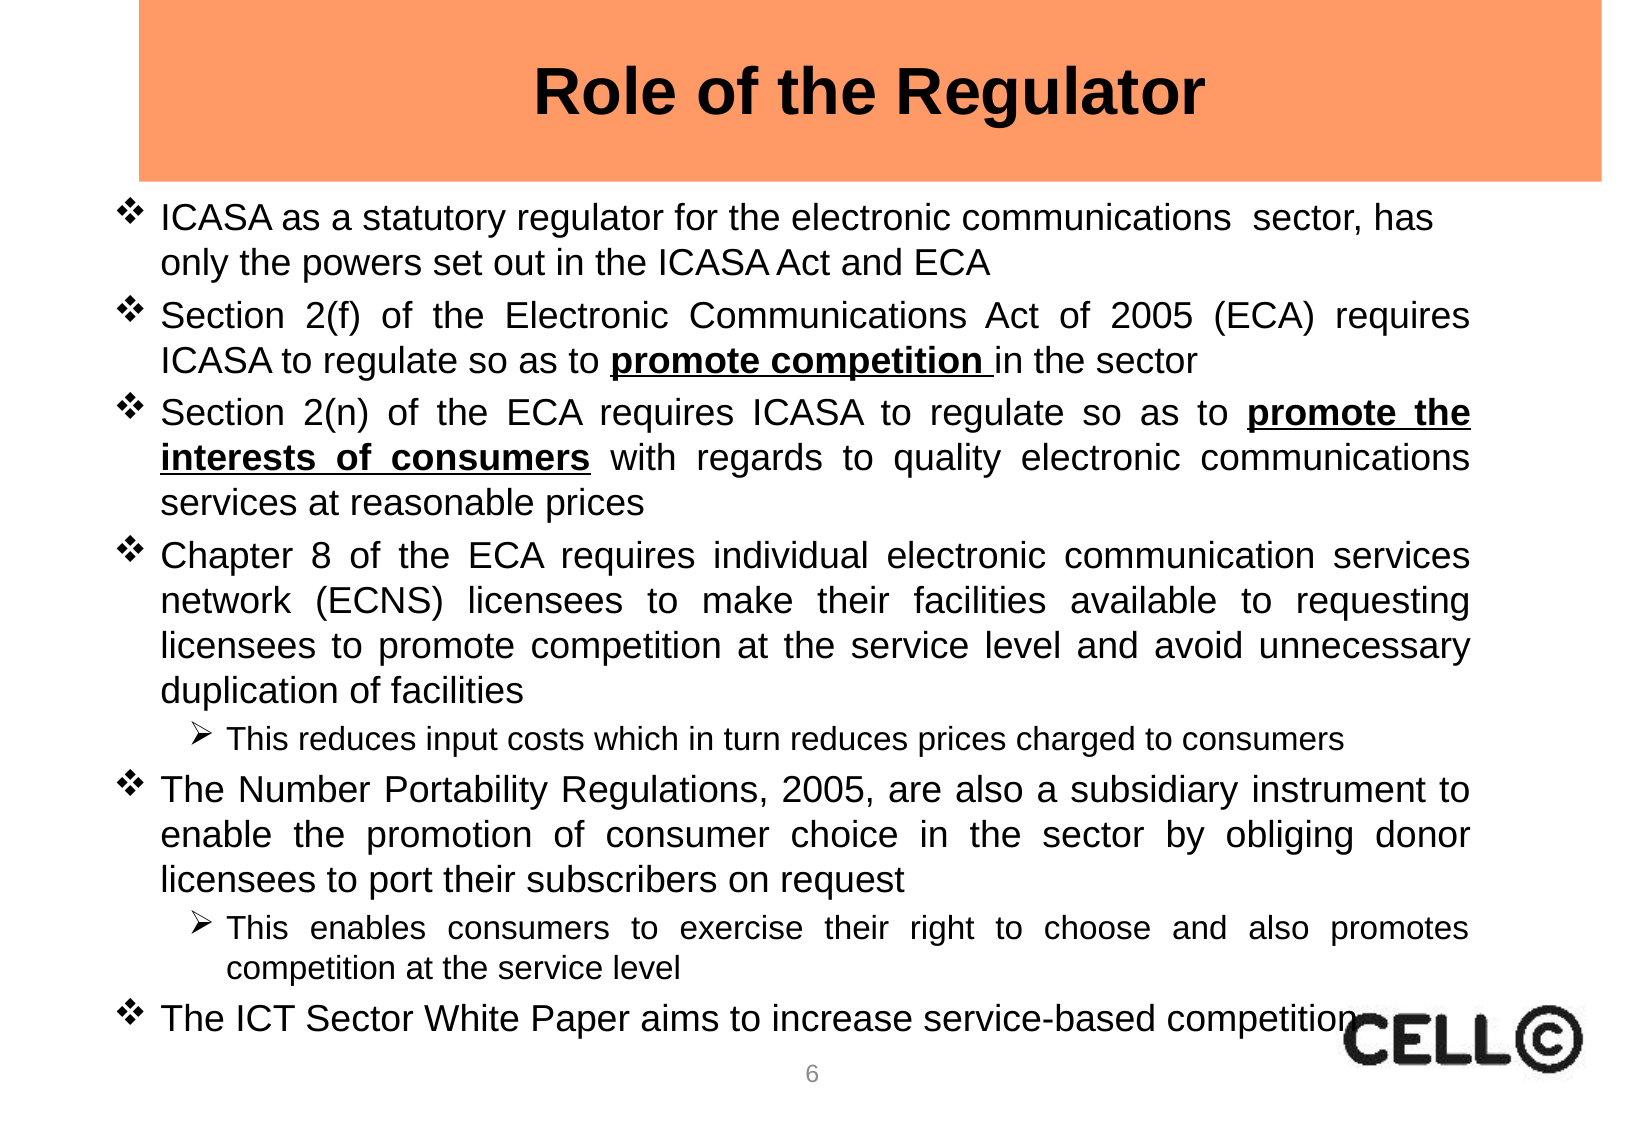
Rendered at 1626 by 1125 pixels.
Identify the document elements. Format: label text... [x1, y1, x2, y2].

list ICASA as a statutory regulator for the electronic communications sector, has only the powers set out in the ICASA Act and ECA Section 2(f) of the Electronic Communications Act of 2005 (ECA) requires ICASA to regulate so as to promote competition in the sector Section 2(n) of the ECA requires ICASA to regulate so as to promote the interests of consumers with regards to quality electronic communications services at reasonable prices Chapter 8 of the ECA requires individual electronic communication services network (ECNS) licensees to make their facilities available to requesting licensees to promote competition at the service level and avoid unnecessary duplication of facilities This reduces input costs which in turn reduces prices charged to consumers The Number Portability Regulations, 2005, are also a subsidiary instrument to enable the promotion of consumer choice in the sector by obliging donor licensees to port their subscribers on request This enables consumers to exercise their right to choose and also promotes competition at the service level The ICT Sector White Paper aims to increase service-based competition [23, 185, 1487, 965]
title Role of the Regulator [139, 0, 1602, 182]
picture [1311, 955, 1616, 1124]
footer 6 [555, 1042, 1070, 1103]
